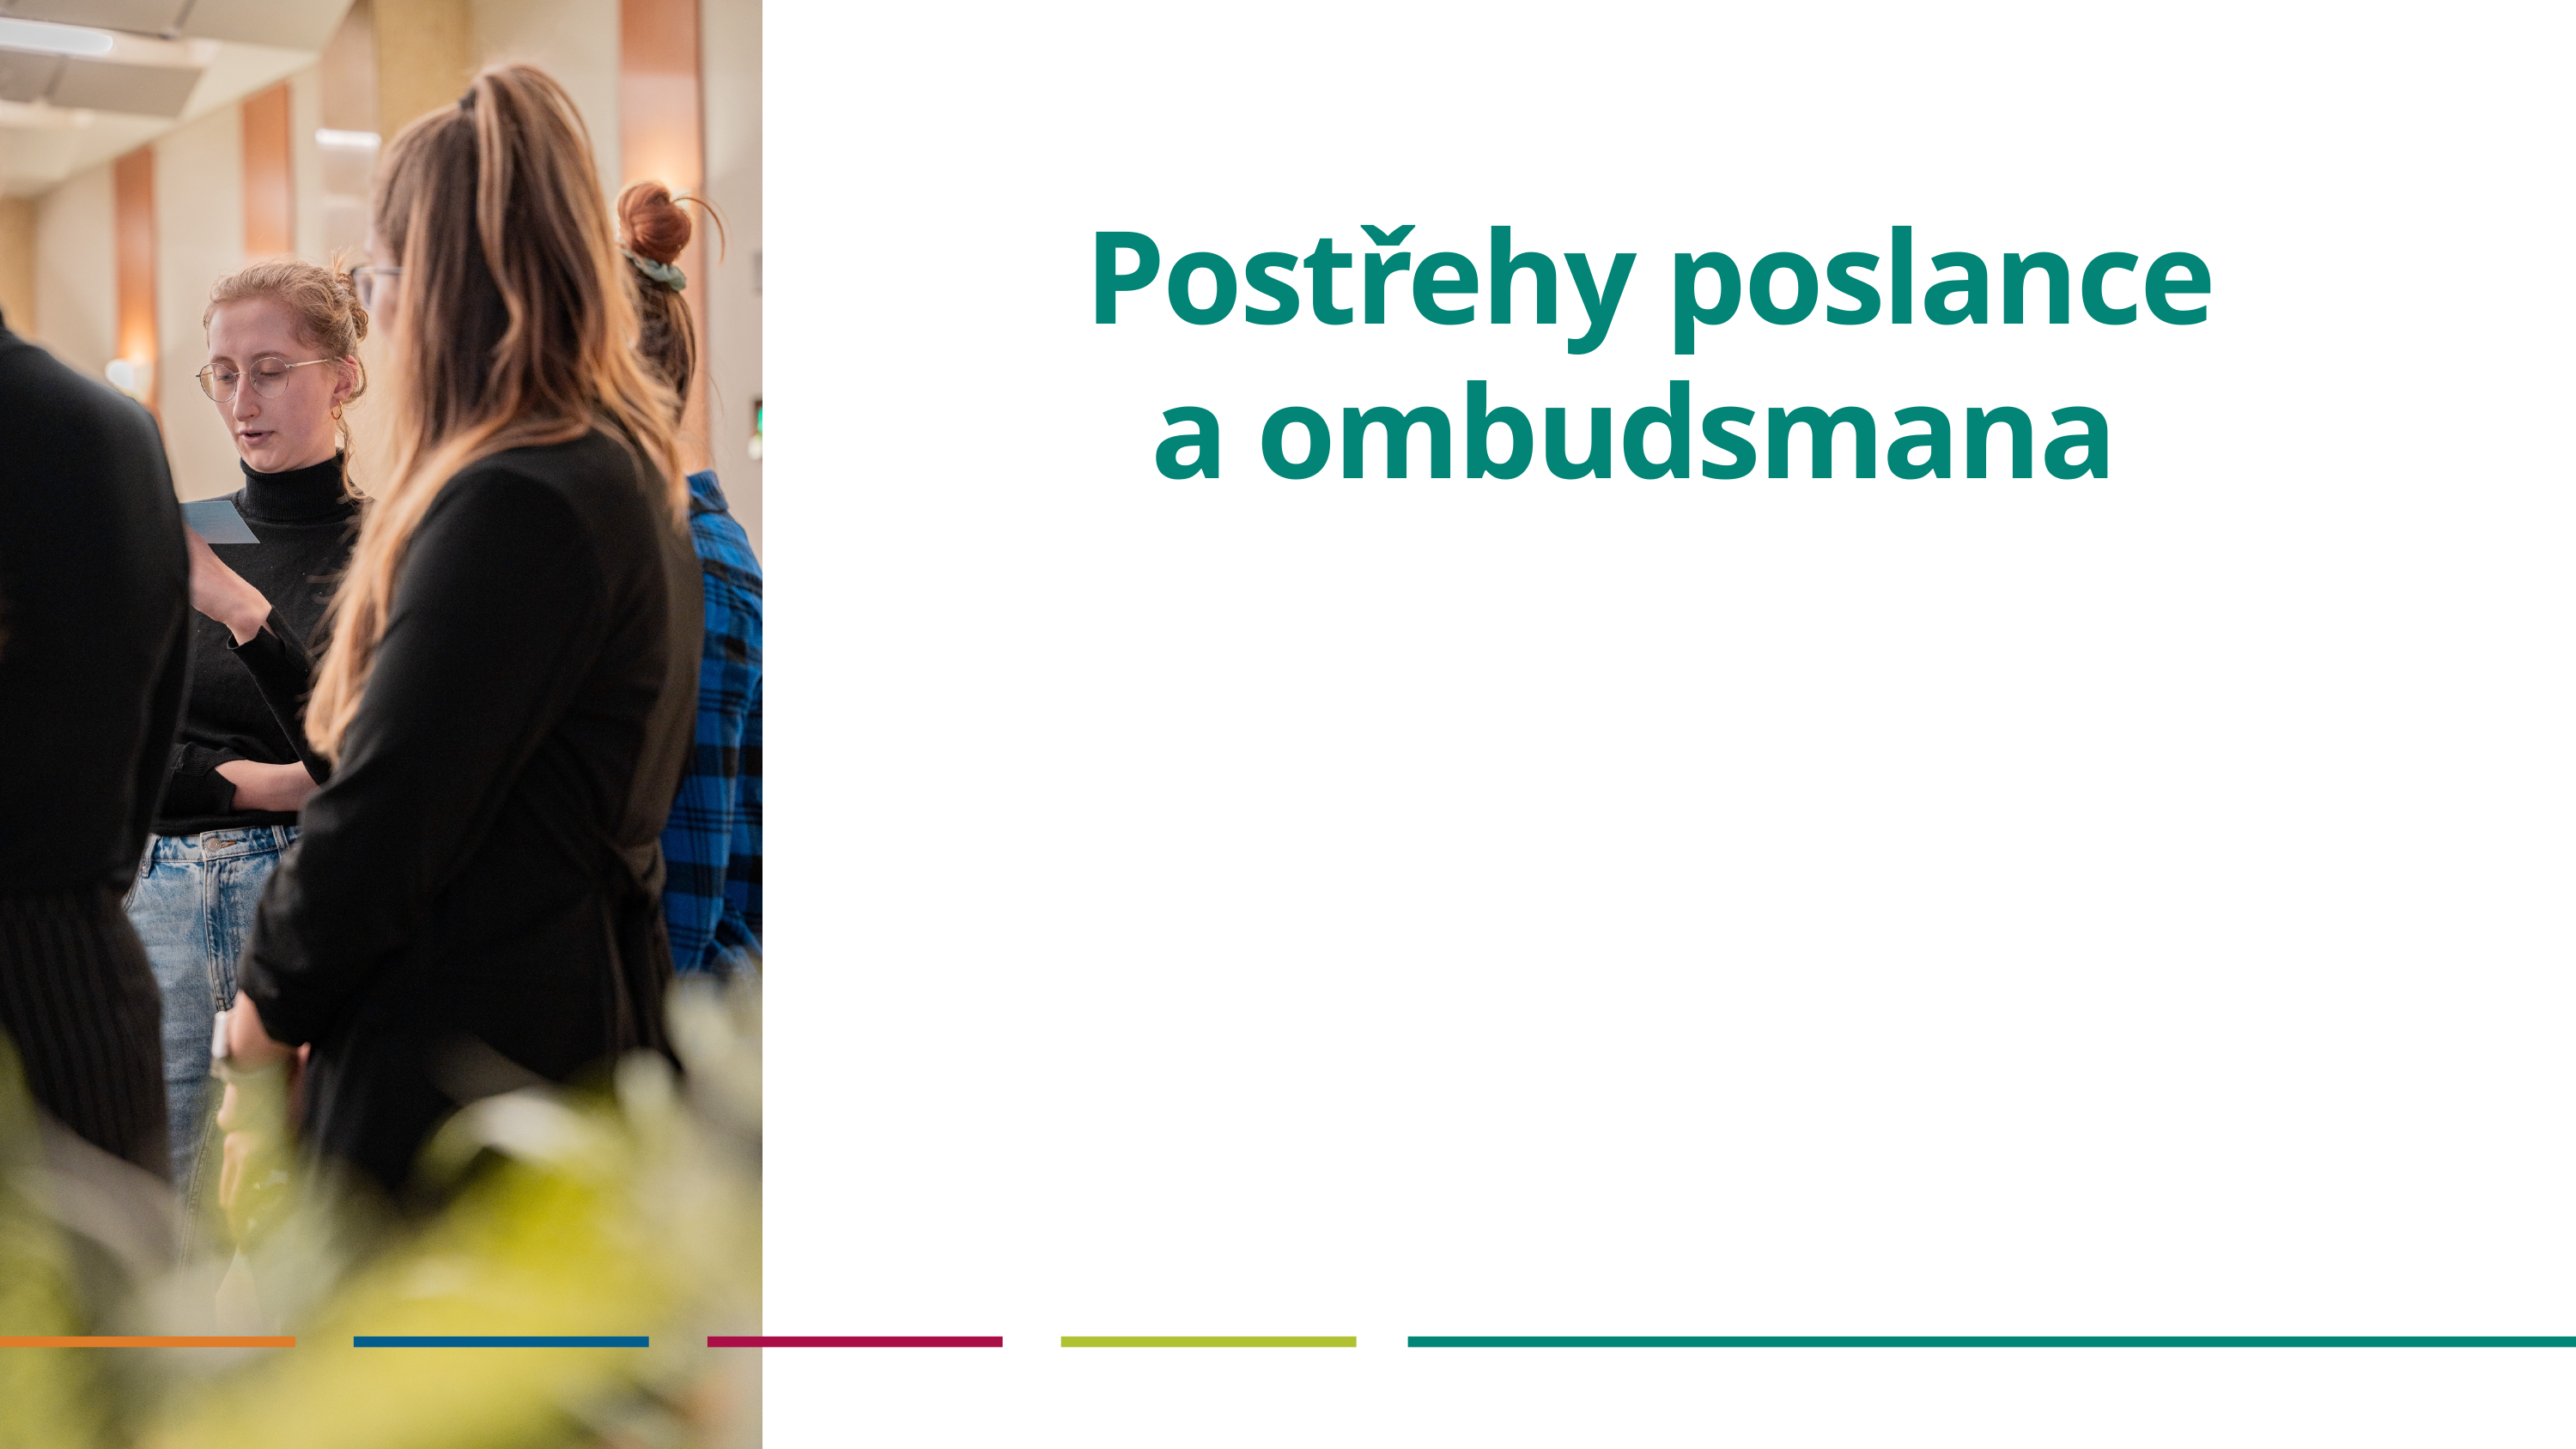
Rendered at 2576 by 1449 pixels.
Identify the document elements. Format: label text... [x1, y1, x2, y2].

picture [0, 0, 762, 1449]
text_box Postřehy poslance a ombudsmana [1059, 195, 2240, 505]
